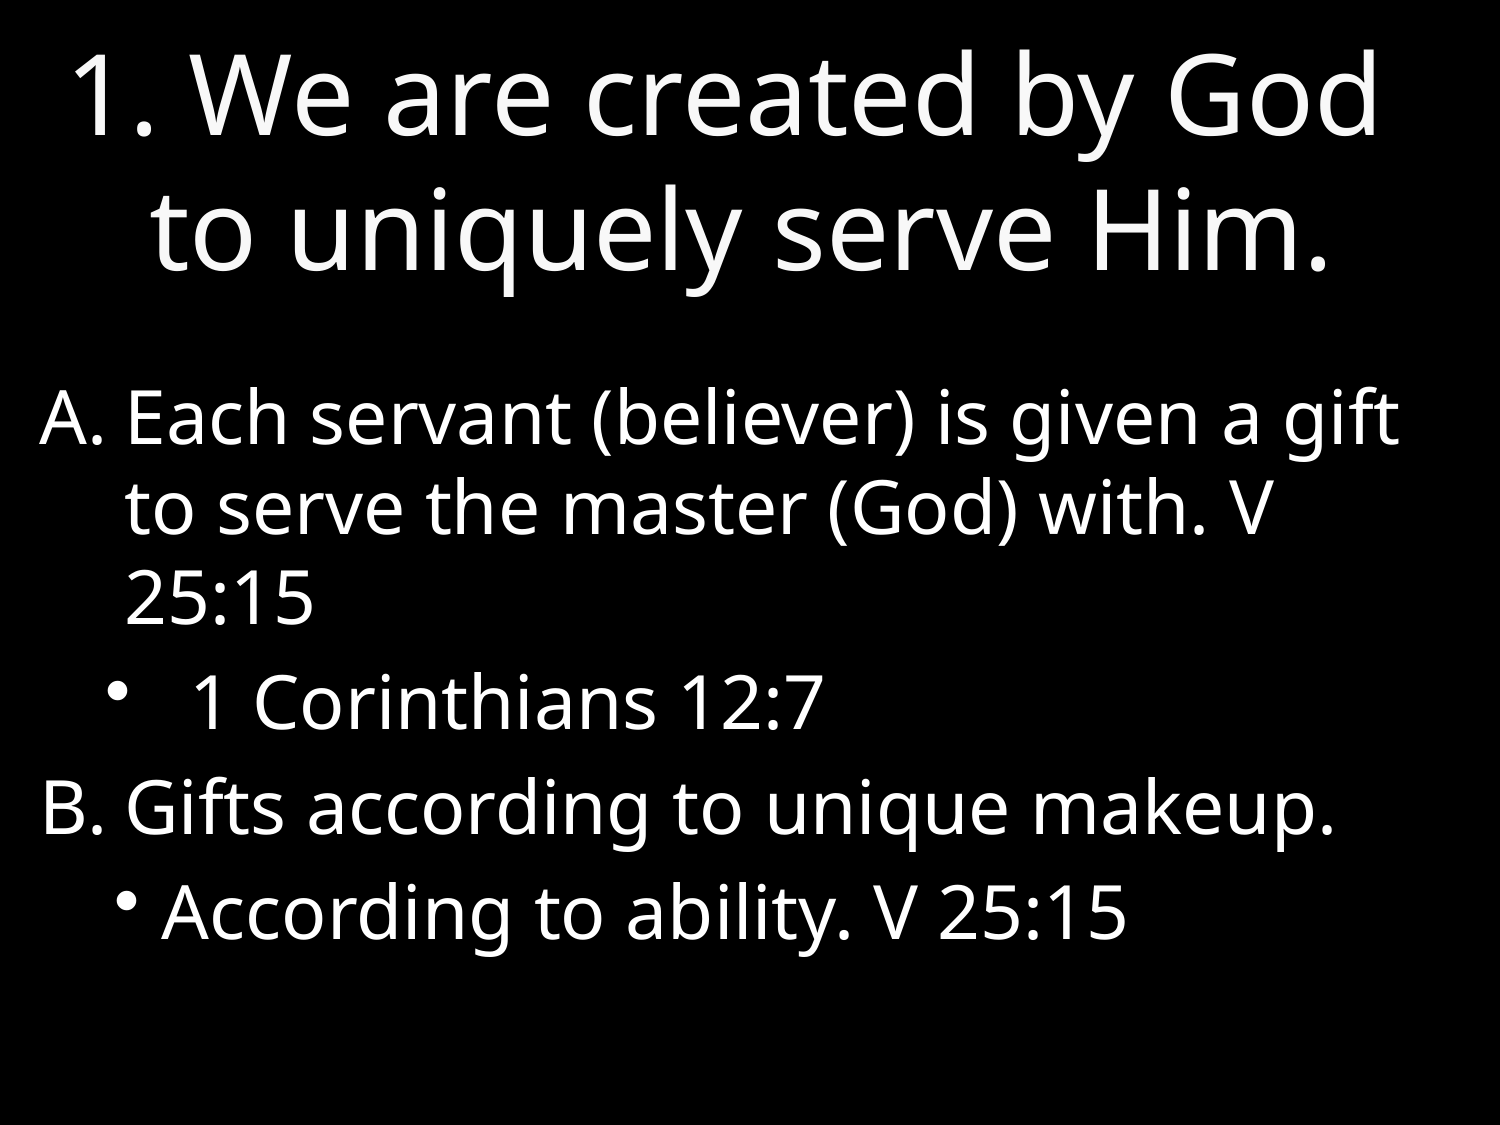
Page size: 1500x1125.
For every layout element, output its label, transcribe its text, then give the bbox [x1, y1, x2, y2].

list Each servant (believer) is given a gift to serve the master (God) with. V 25:15 1 Corinthians 12:7 Gifts according to unique makeup. According to ability. V 25:15 [24, 362, 1488, 1100]
title We are created by God to uniquely serve Him. [50, 40, 1451, 275]
